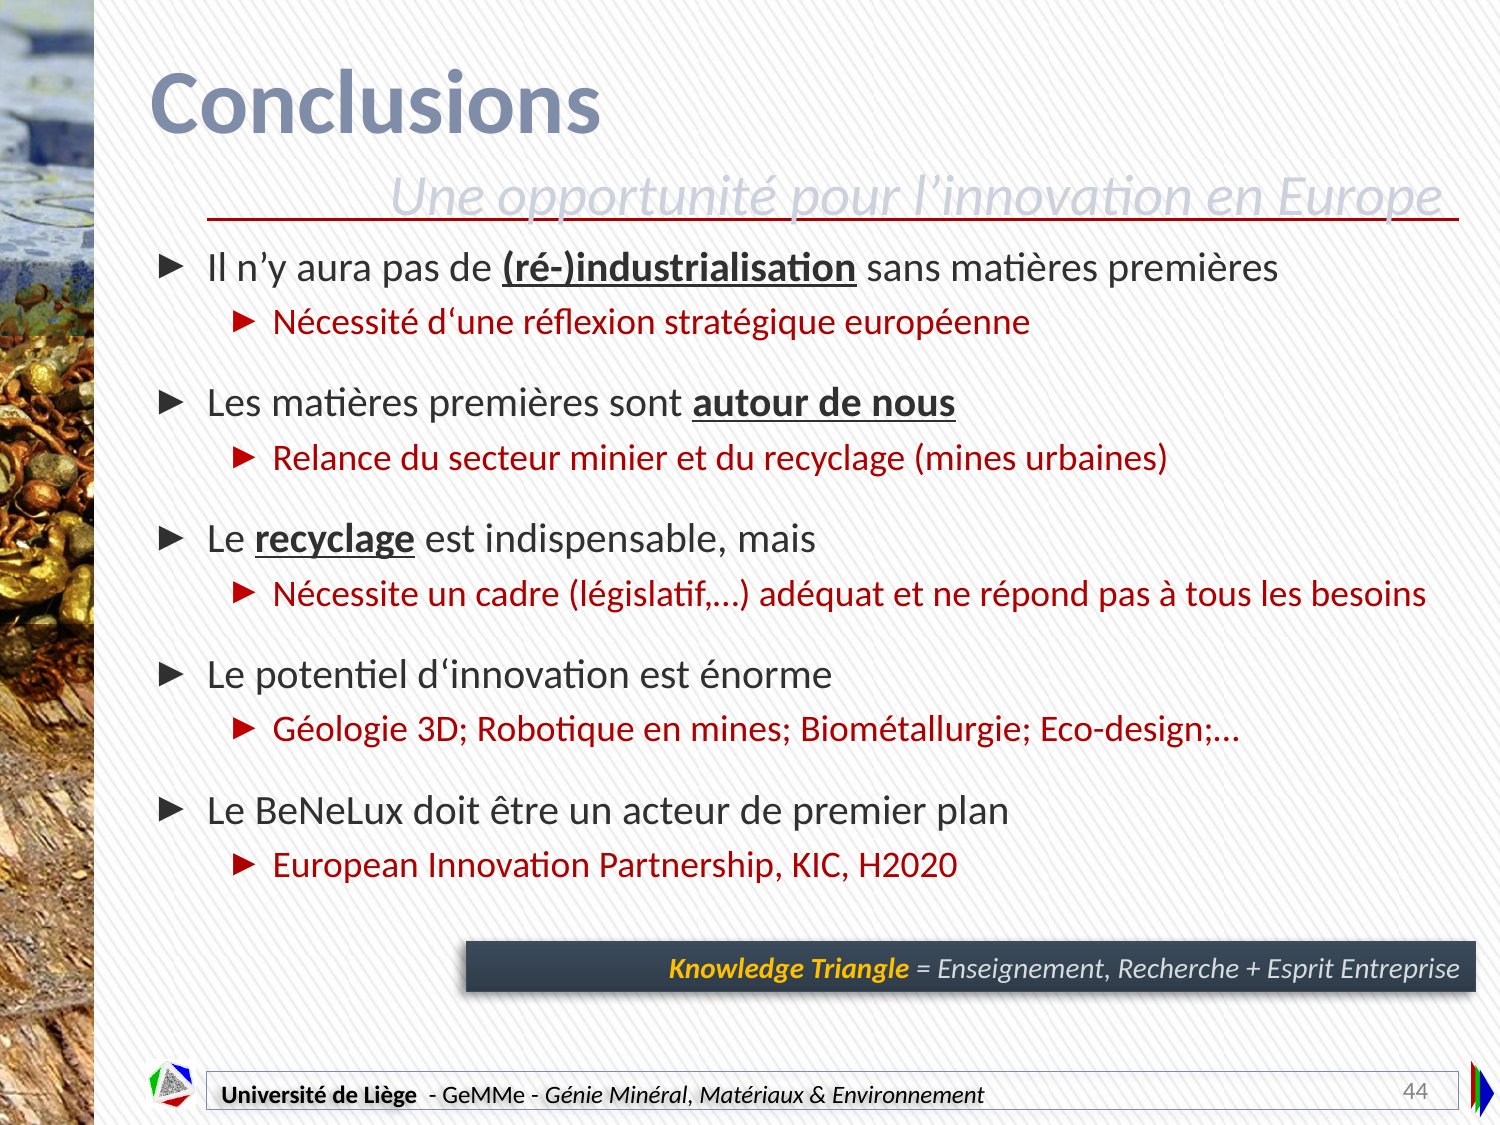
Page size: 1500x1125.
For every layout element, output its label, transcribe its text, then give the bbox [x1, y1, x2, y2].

picture [0, 0, 94, 1125]
list Une opportunité pour l’innovation en Europe [133, 147, 1461, 246]
slide_number 44 [1402, 1070, 1459, 1109]
text_box Knowledge Triangle = Enseignement, Recherche + Esprit Entreprise [466, 941, 1476, 992]
title Conclusions [135, 30, 1459, 147]
picture [146, 1059, 196, 1109]
list Il n’y aura pas de (ré-)industrialisation sans matières premières Nécessité d‘une réflexion stratégique européenne Les matières premières sont autour de nous Relance du secteur minier et du recyclage (mines urbaines) Le recyclage est indispensable, mais Nécessite un cadre (législatif,…) adéquat et ne répond pas à tous les besoins Le potentiel d‘innovation est énorme Géologie 3D; Robotique en mines; Biométallurgie; Eco-design;… Le BeNeLux doit être un acteur de premier plan European Innovation Partnership, KIC, H2020 [135, 246, 1459, 1035]
